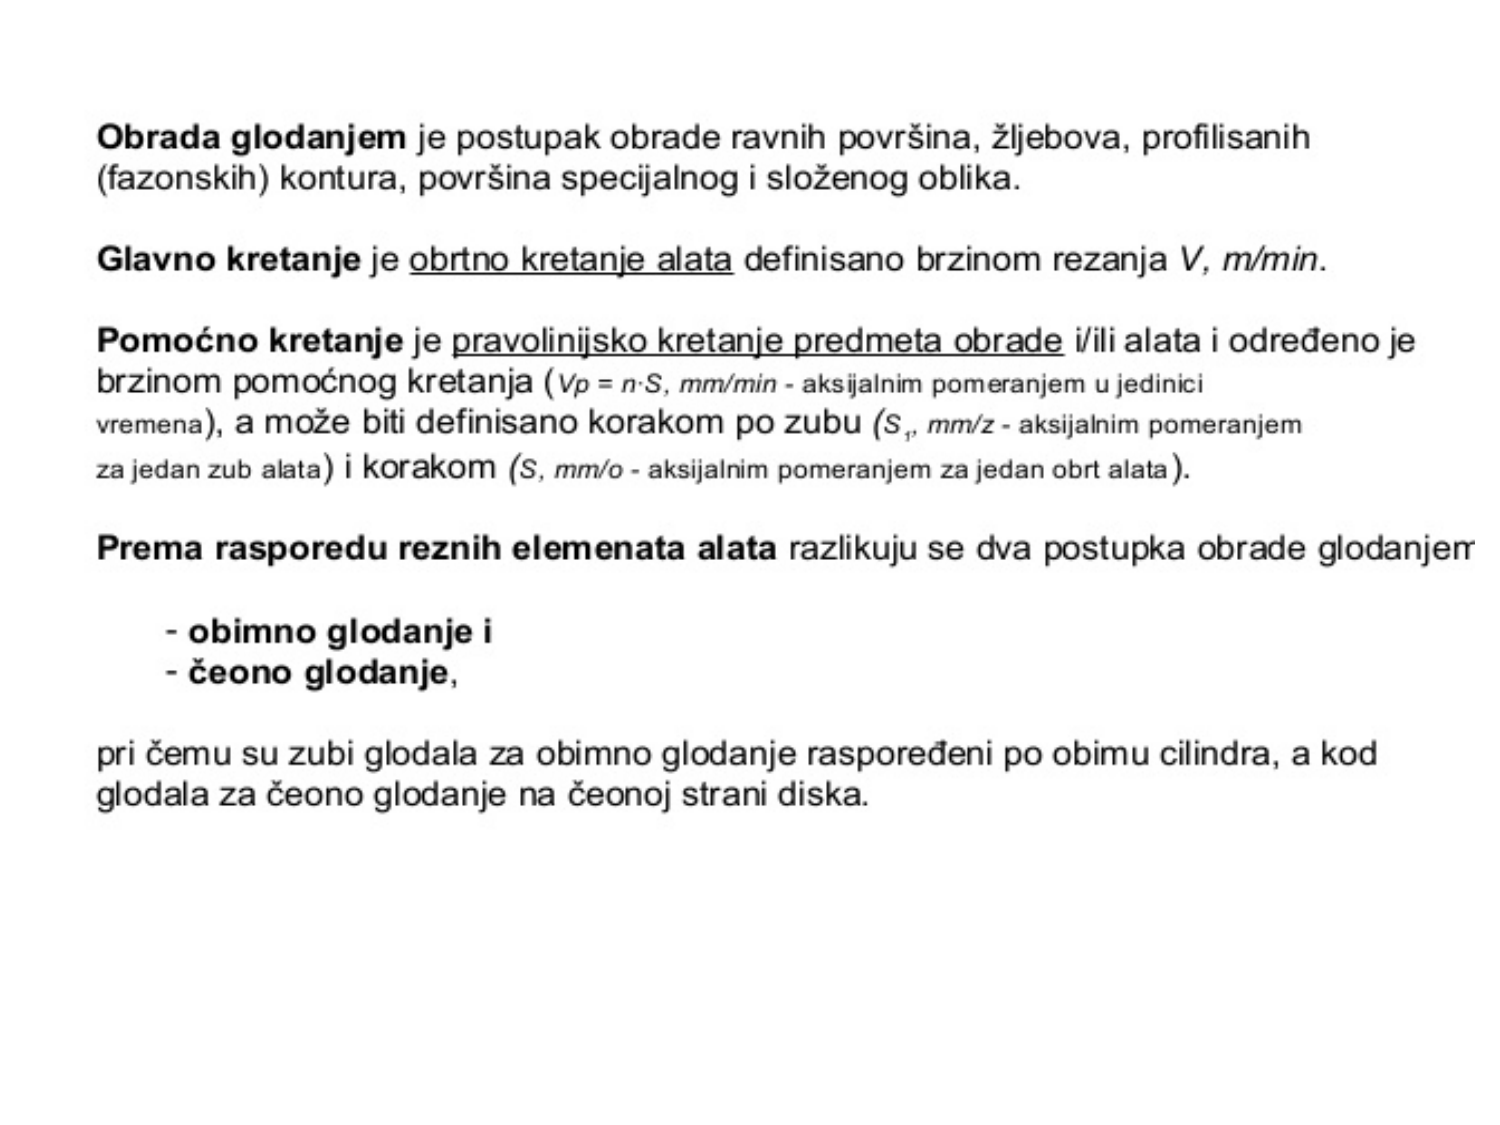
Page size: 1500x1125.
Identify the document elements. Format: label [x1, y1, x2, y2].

picture [49, 25, 1476, 1051]
